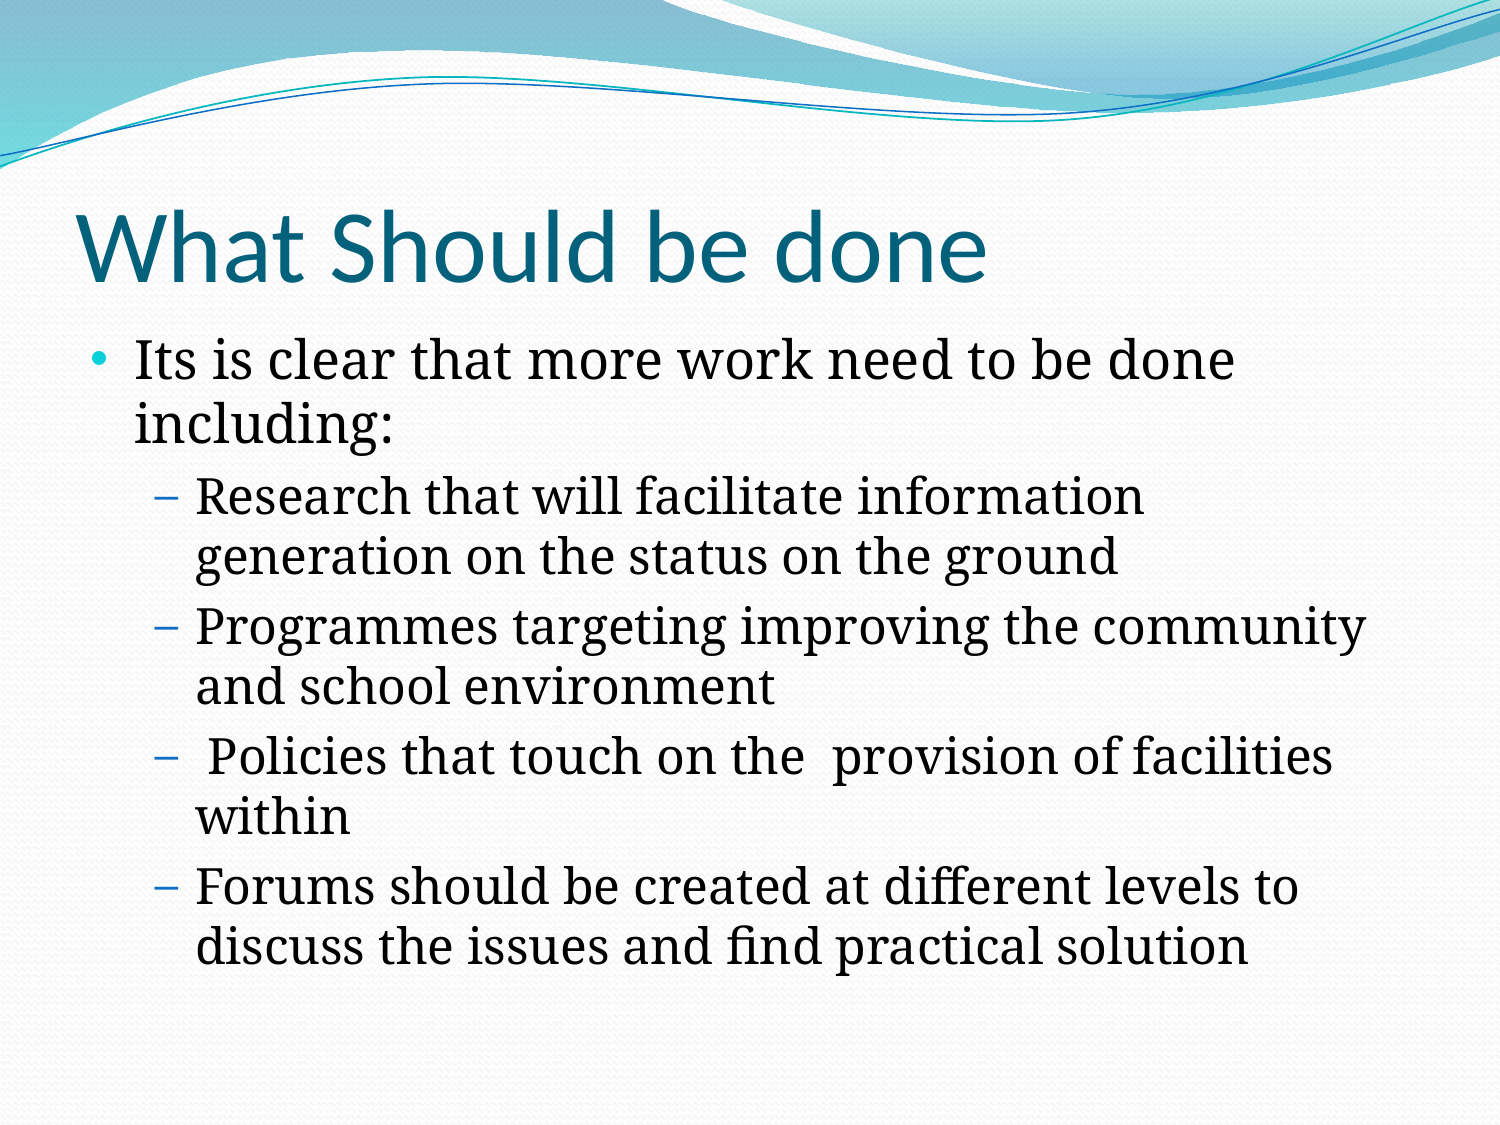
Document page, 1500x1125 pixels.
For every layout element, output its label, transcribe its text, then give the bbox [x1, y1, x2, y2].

title What Should be done [74, 115, 1426, 304]
list Its is clear that more work need to be done including: Research that will facilitate information generation on the status on the ground Programmes targeting improving the community and school environment Policies that touch on the provision of facilities within Forums should be created at different levels to discuss the issues and find practical solution [74, 317, 1426, 1038]
